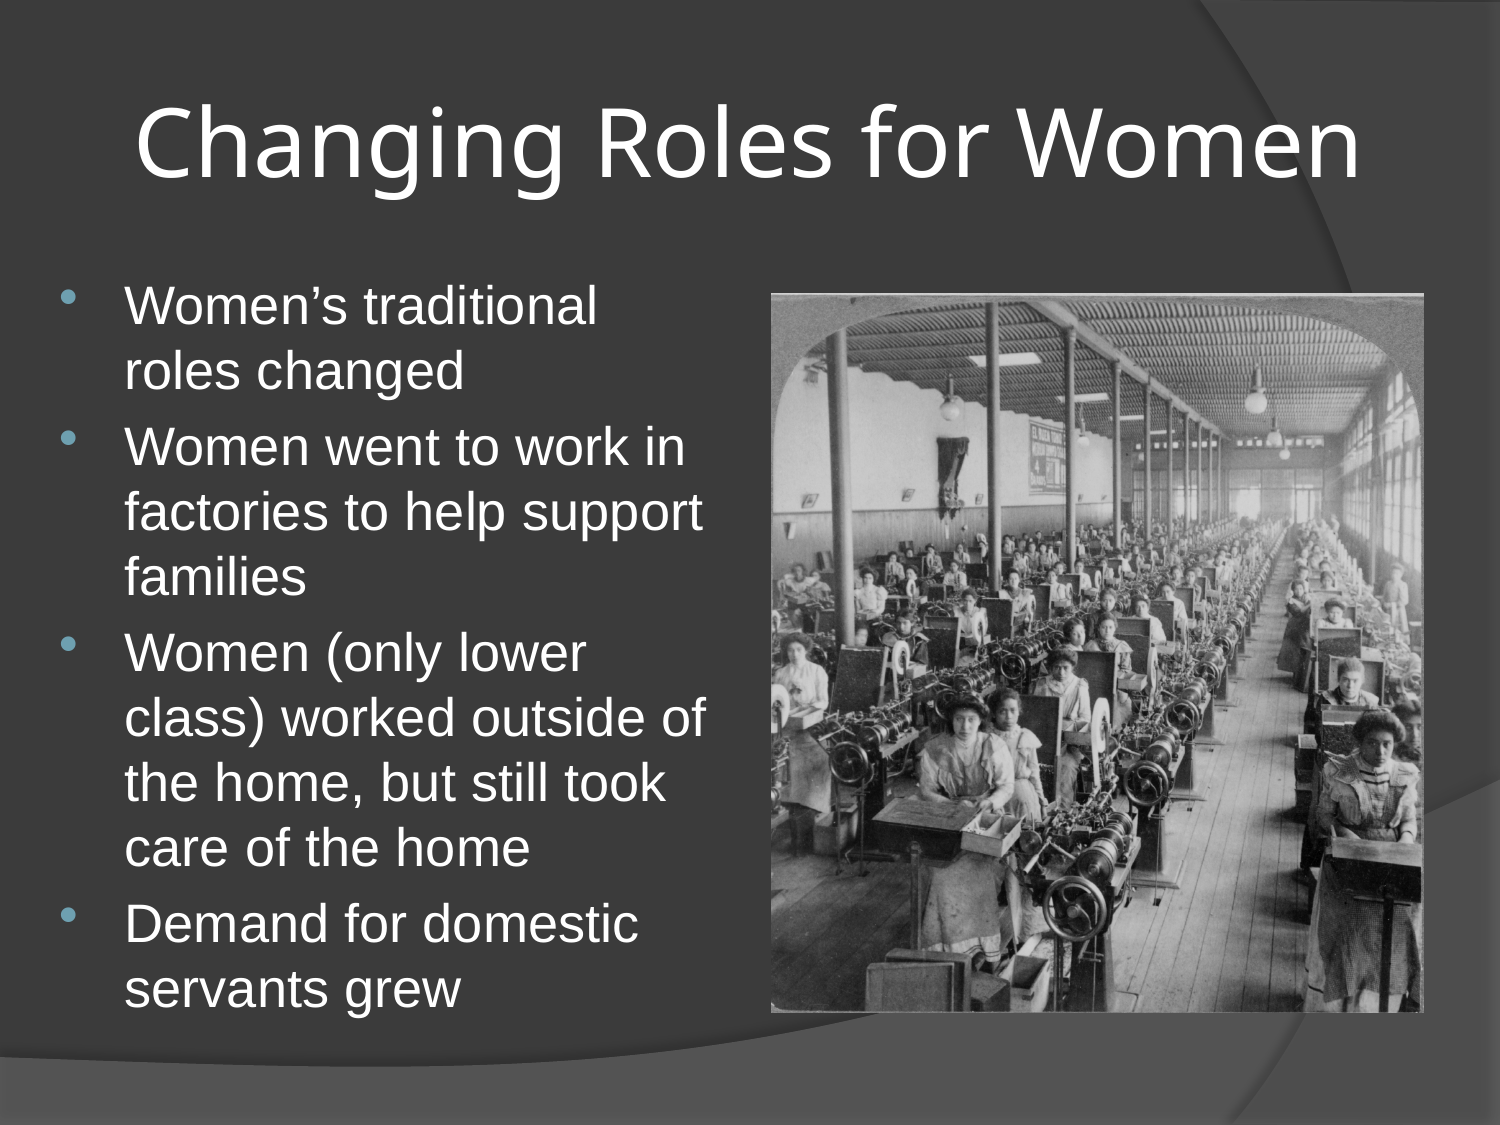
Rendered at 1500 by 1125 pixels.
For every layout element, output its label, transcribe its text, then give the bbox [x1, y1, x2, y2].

title Changing Roles for Women [75, 45, 1424, 233]
list Women’s traditional roles changed Women went to work in factories to help support families Women (only lower class) worked outside of the home, but still took care of the home Demand for domestic servants grew [40, 262, 734, 1080]
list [770, 262, 1424, 1045]
